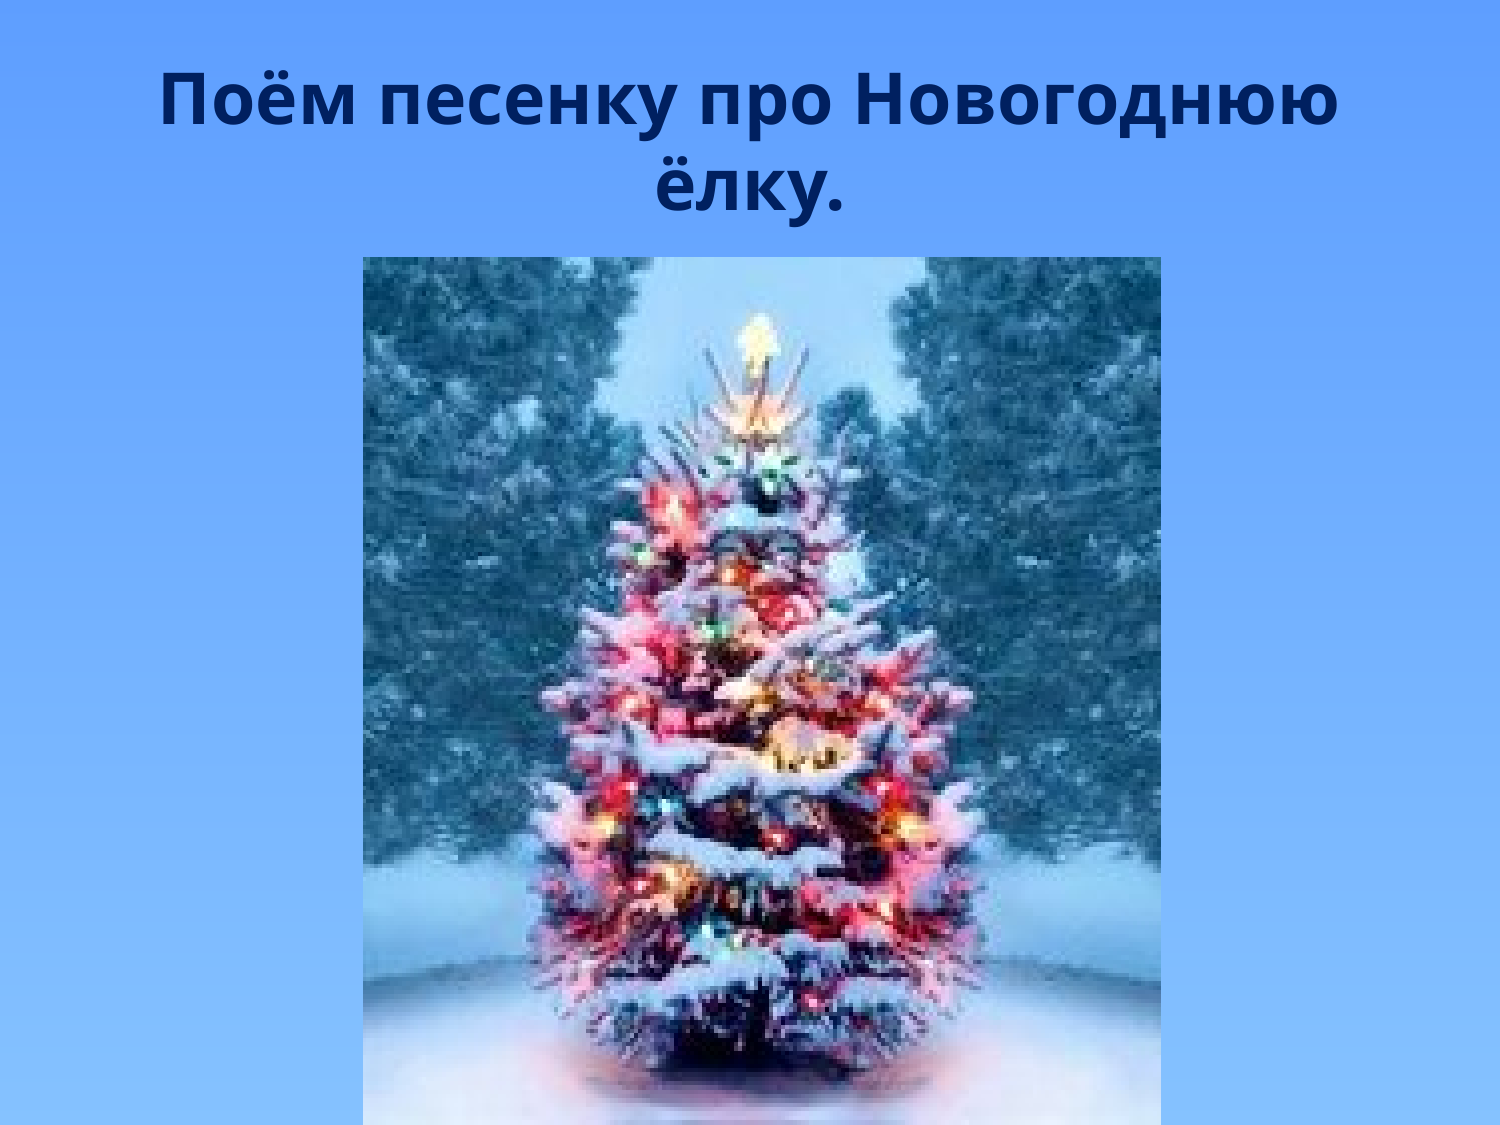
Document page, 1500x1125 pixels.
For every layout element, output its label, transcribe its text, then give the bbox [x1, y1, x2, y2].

picture [362, 257, 1161, 1125]
title Поём песенку про Новогоднюю ёлку. [75, 45, 1425, 233]
